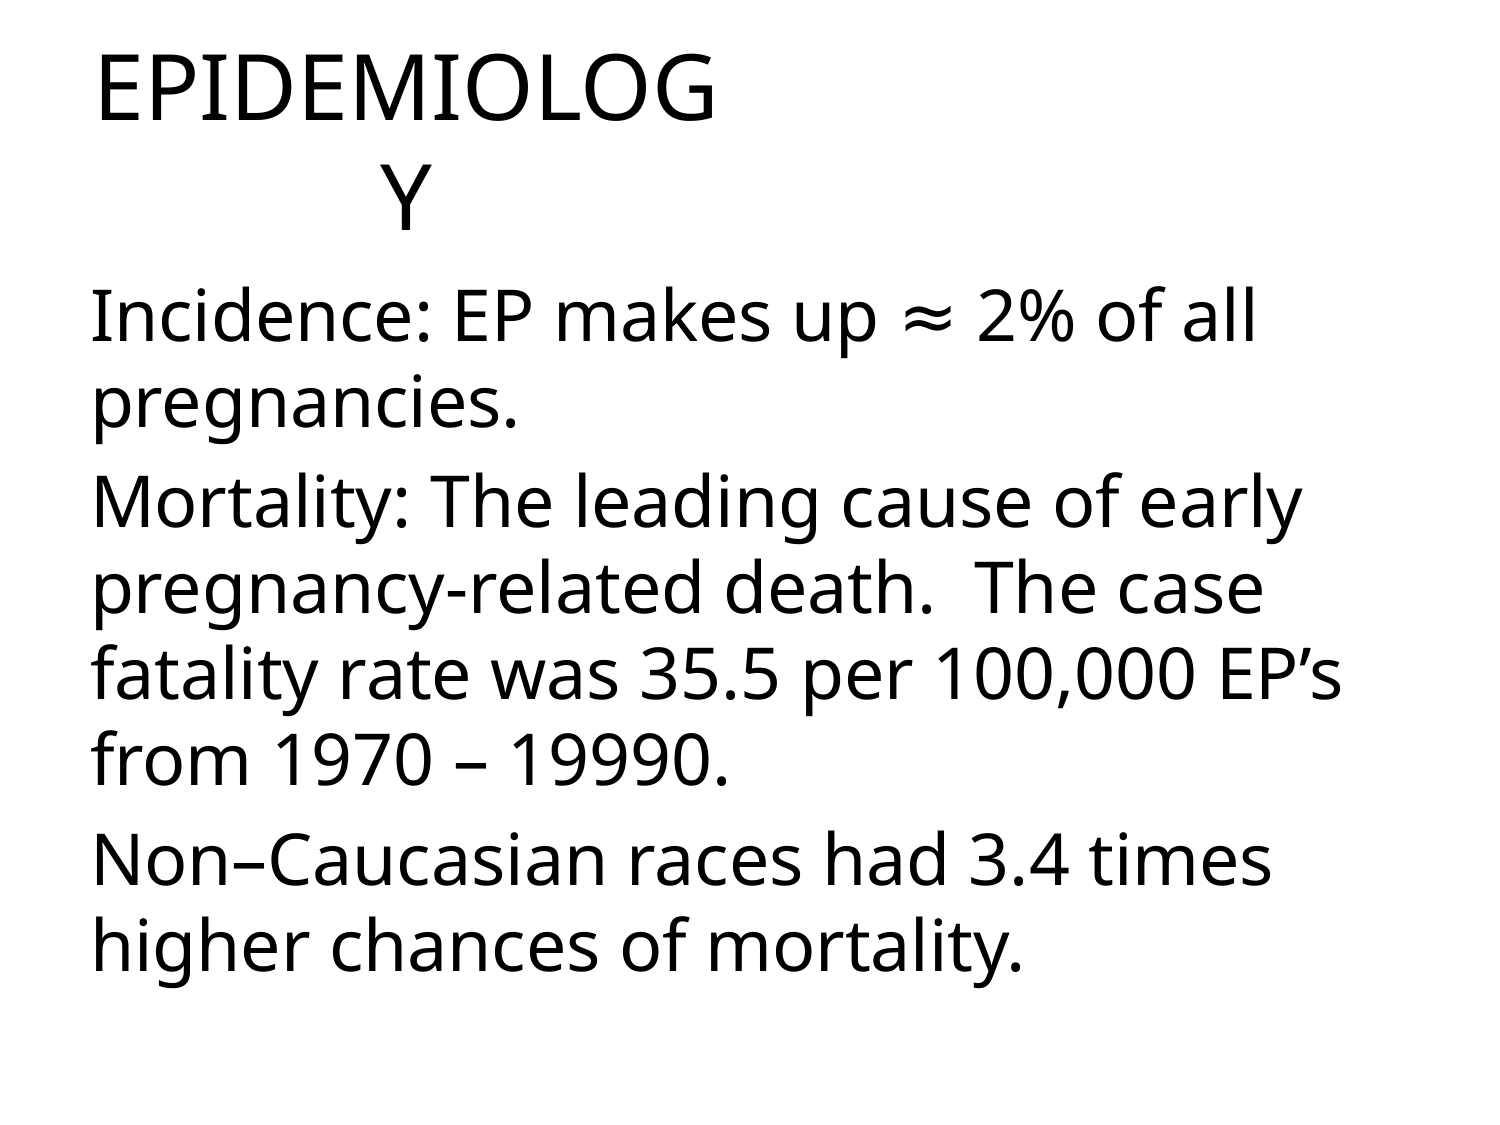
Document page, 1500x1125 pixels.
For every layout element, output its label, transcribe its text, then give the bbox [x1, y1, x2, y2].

list Incidence: EP makes up ≈ 2% of all pregnancies. Mortality: The leading cause of early pregnancy-related death. The case fatality rate was 35.5 per 100,000 EP’s from 1970 – 19990. Non–Caucasian races had 3.4 times higher chances of mortality. [75, 262, 1363, 1005]
title EPIDEMIOLOGY [75, 45, 738, 233]
